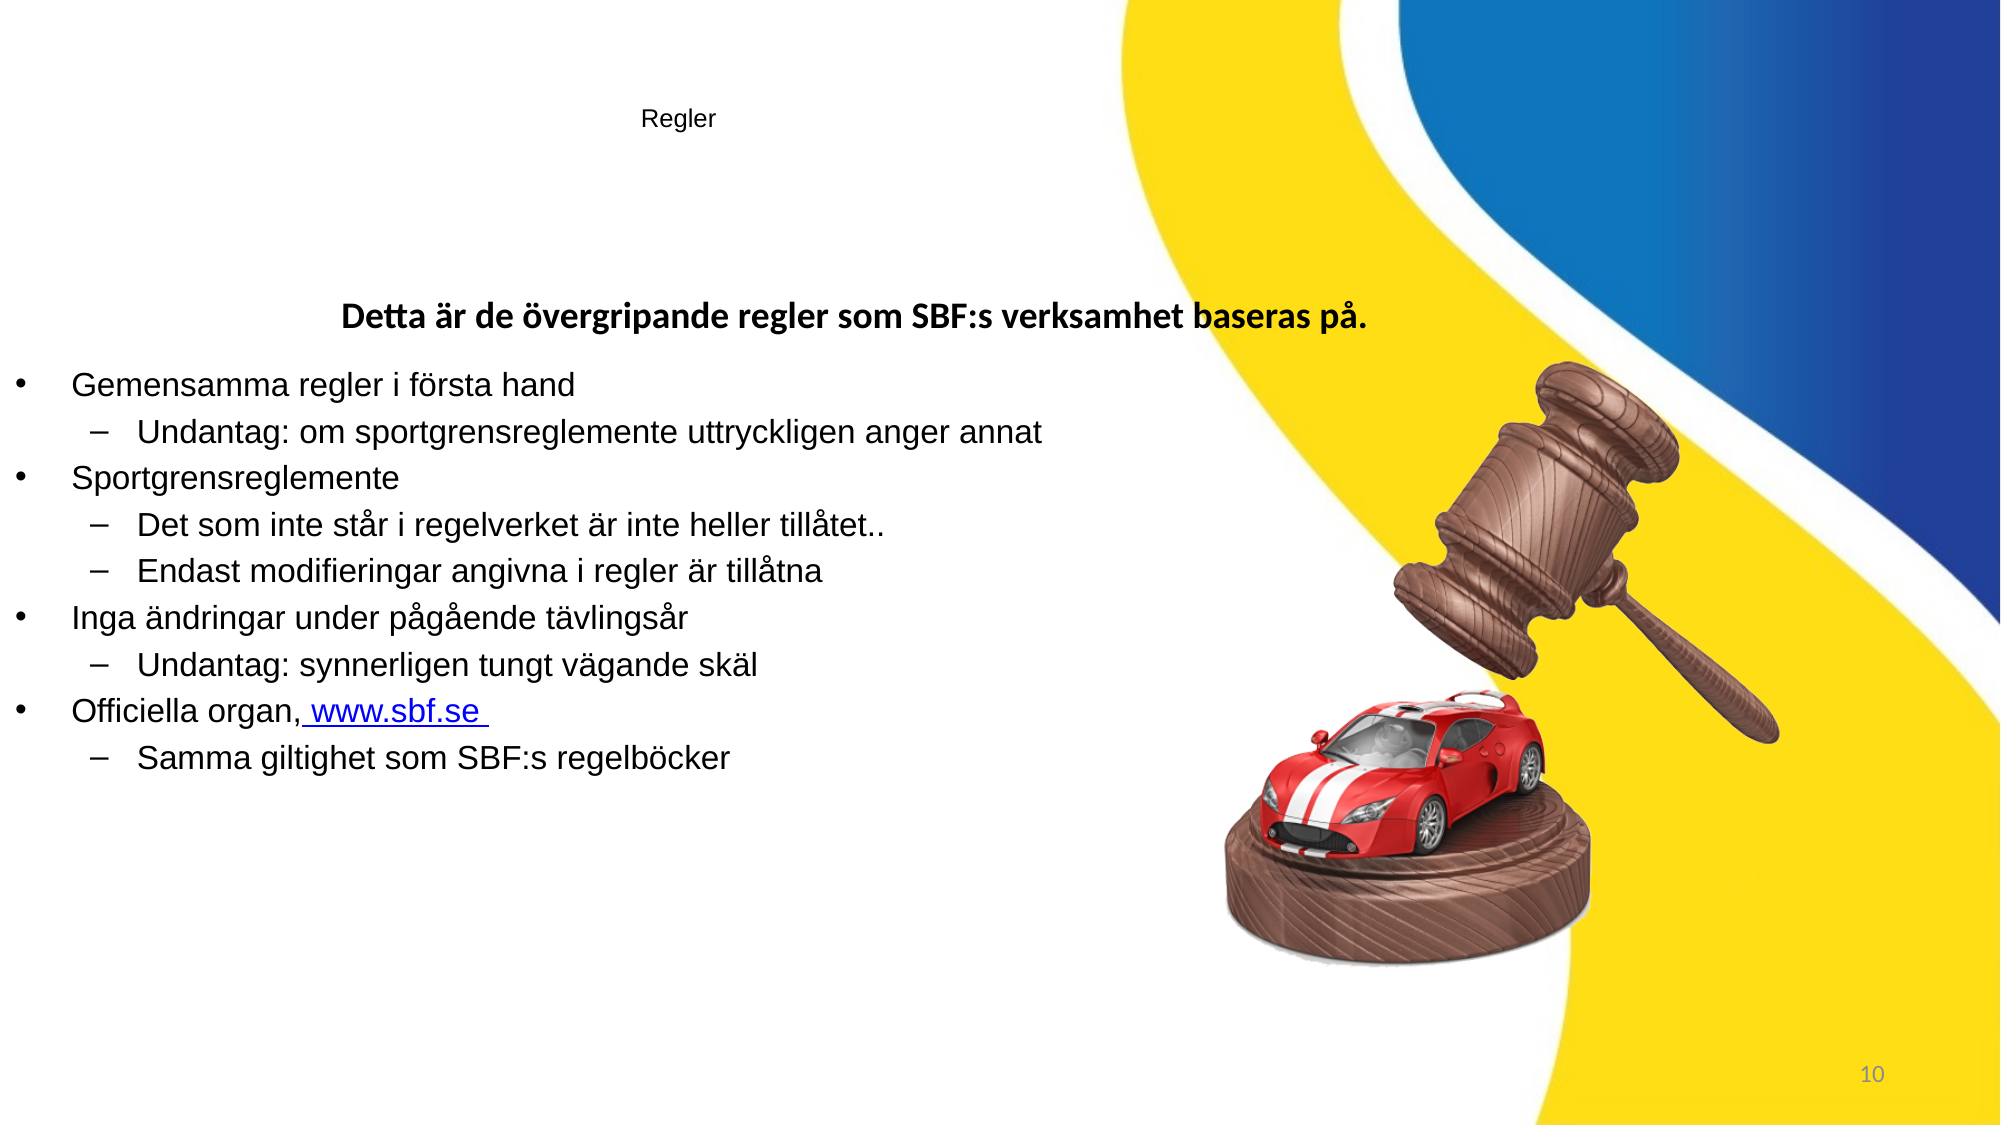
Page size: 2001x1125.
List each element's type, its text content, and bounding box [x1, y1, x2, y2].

text_box Detta är de övergripande regler som SBF:s verksamhet baseras på. [326, 148, 1677, 344]
slide_number 10 [1433, 1042, 1900, 1103]
title Regler [0, 32, 1350, 142]
picture [0, 0, 2001, 1125]
list Gemensamma regler i första hand Undantag: om sportgrensreglemente uttryckligen anger annat Sportgrensreglemente Det som inte står i regelverket är inte heller tillåtet.. Endast modifieringar angivna i regler är tillåtna Inga ändringar under pågående tävlingsår Undantag: synnerligen tungt vägande skäl Officiella organ, www.sbf.se Samma giltighet som SBF:s regelböcker [0, 262, 1350, 870]
